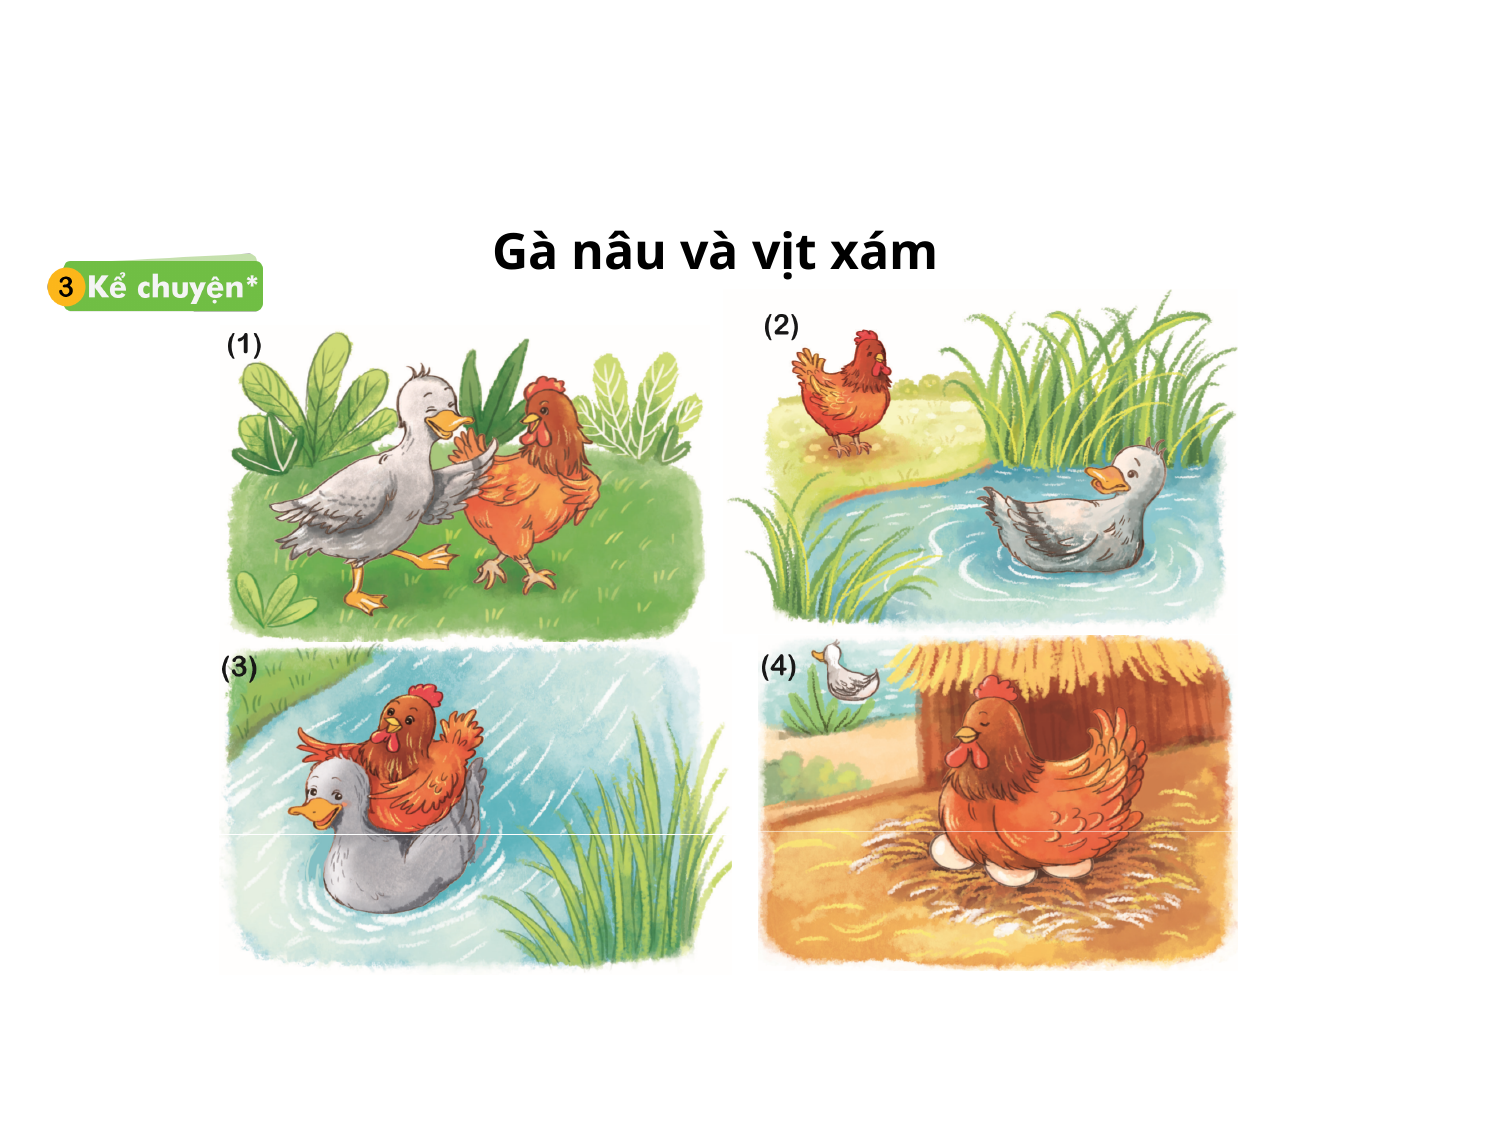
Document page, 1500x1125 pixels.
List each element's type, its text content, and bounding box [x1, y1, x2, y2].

picture [723, 289, 1239, 971]
text_box Gà nâu và vịt xám [477, 212, 954, 288]
picture [39, 250, 269, 318]
picture [219, 325, 733, 976]
